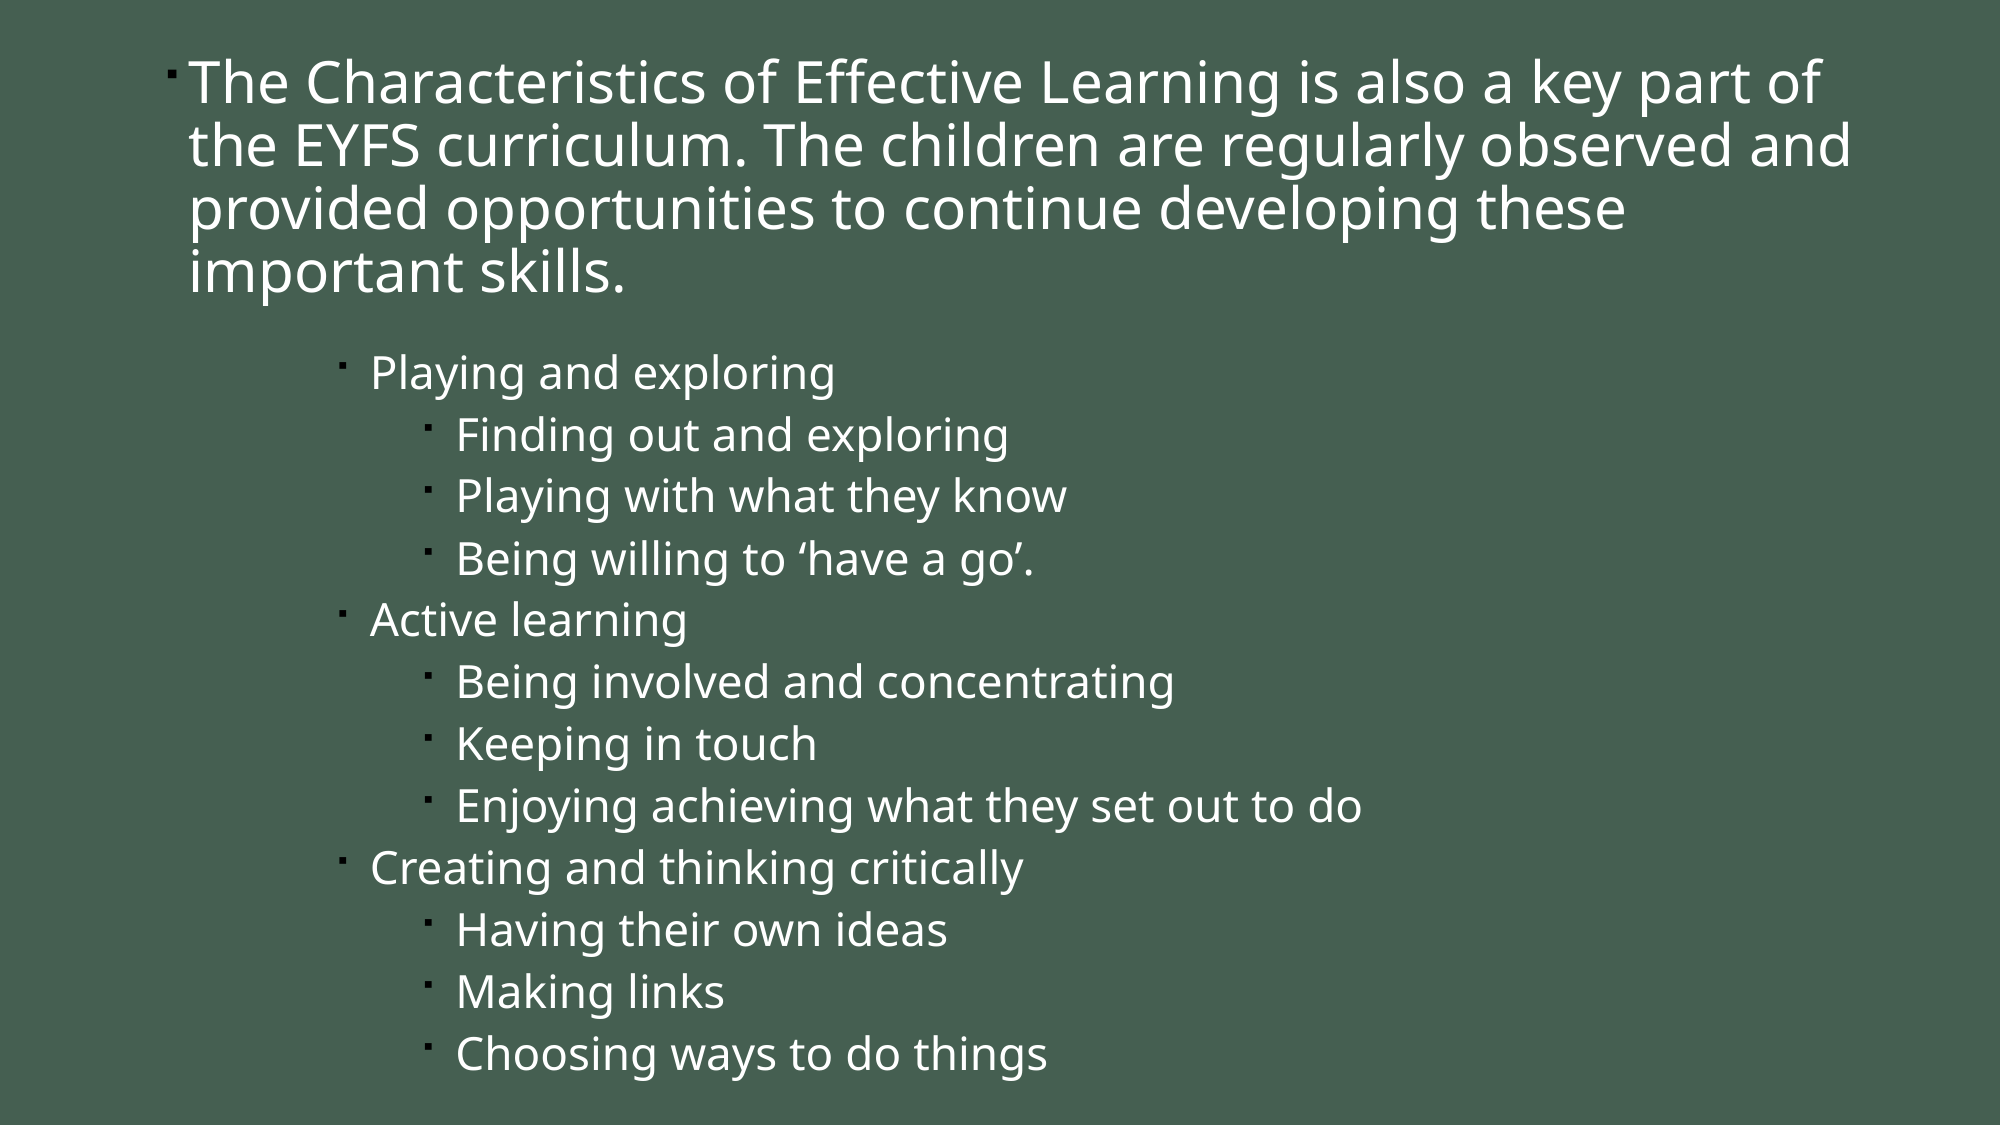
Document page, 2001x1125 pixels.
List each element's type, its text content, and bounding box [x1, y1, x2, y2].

text_box The Characteristics of Effective Learning is also a key part of the EYFS curriculum. The children are regularly observed and provided opportunities to continue developing these important skills. Playing and exploring Finding out and exploring Playing with what they know Being willing to ‘have a go’. Active learning Being involved and concentrating Keeping in touch Enjoying achieving what they set out to do Creating and thinking critically Having their own ideas Making links Choosing ways to do things [144, 46, 1897, 1053]
